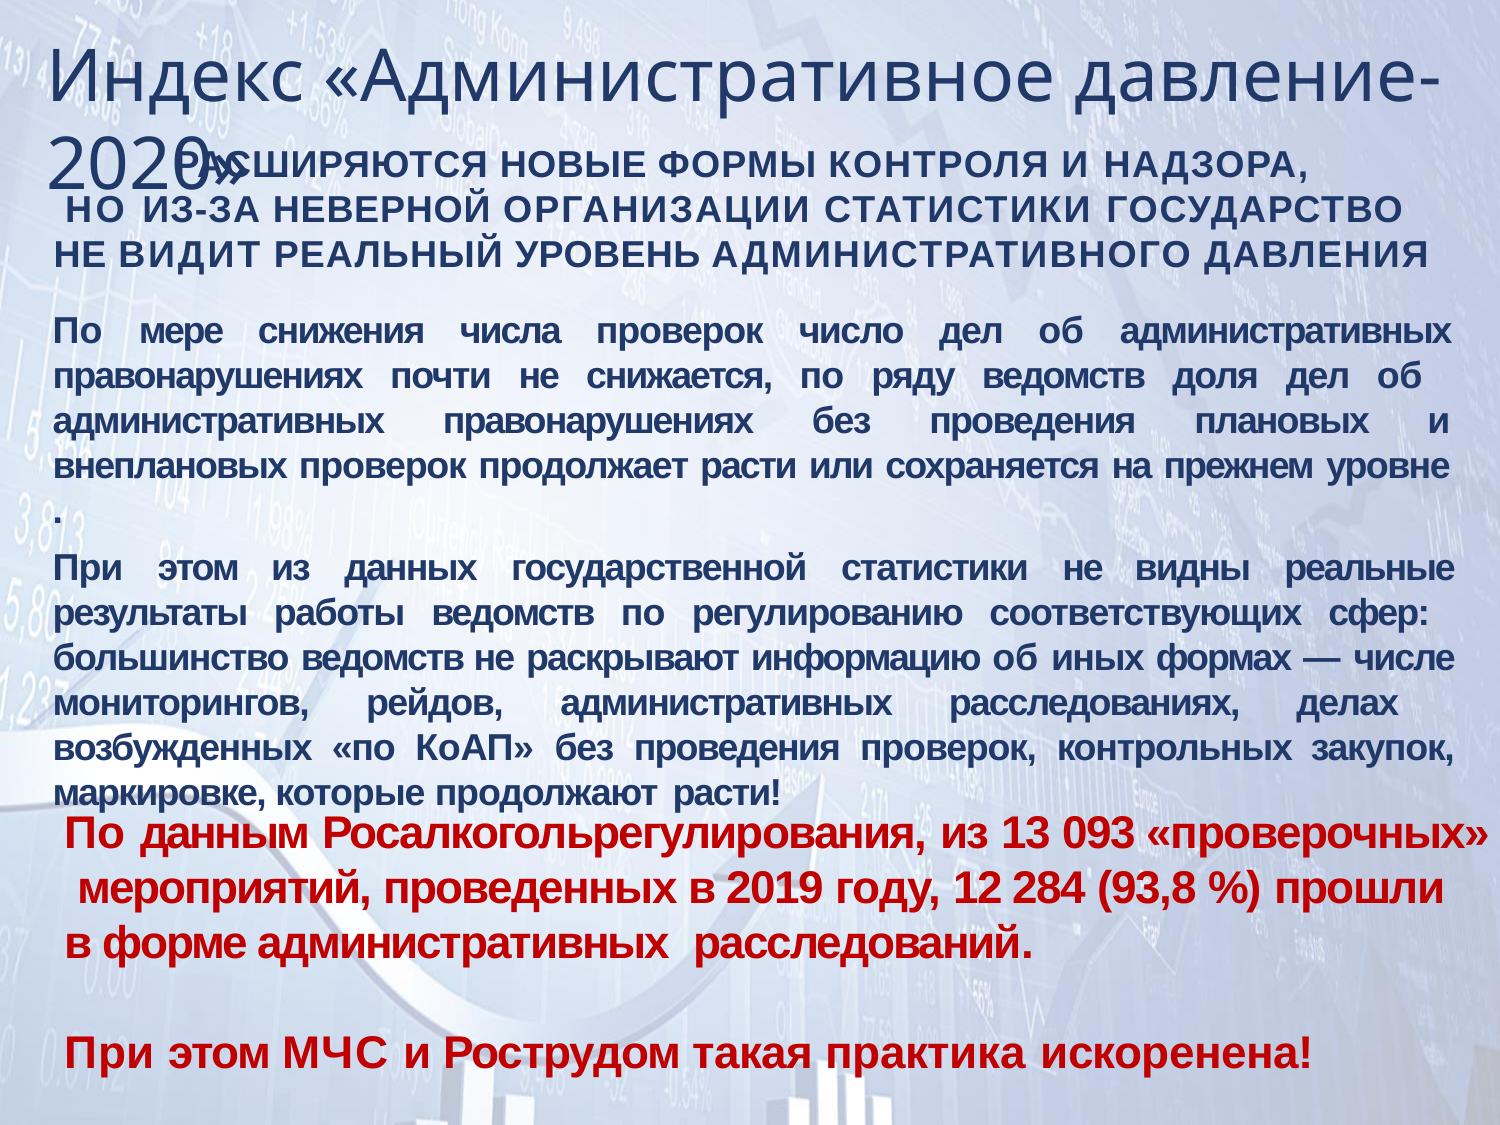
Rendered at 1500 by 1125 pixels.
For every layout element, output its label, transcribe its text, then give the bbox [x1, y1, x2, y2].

text_box По мере снижения числа проверок число дел об административных правонарушениях почти не снижается, по ряду ведомств доля дел об административных правонарушениях без проведения плановых и внеплановых проверок продолжает расти или сохраняется на прежнем уровне . При этом из данных государственной статистики не видны реальные результаты работы ведомств по регулированию соответствующих сфер: большинство ведомств не раскрывают информацию об иных формах — числе мониторингов, рейдов, административных расследованиях, делах возбужденных «по КоАП» без проведения проверок, контрольных закупок, маркировке, которые продолжают расти! [50, 302, 1455, 814]
text_box Индекс «Административное давление-2020» [31, 21, 1500, 212]
text_box РАСШИРЯЮТСЯ НОВЫЕ ФОРМЫ КОНТРОЛЯ И НАДЗОРА, НО ИЗ-ЗА НЕВЕРНОЙ ОРГАНИЗАЦИИ СТАТИСТИКИ ГОСУДАРСТВО НЕ ВИДИТ РЕАЛЬНЫЙ УРОВЕНЬ АДМИНИСТРАТИВНОГО ДАВЛЕНИЯ [50, 212, 1431, 276]
picture [0, 0, 1500, 1125]
text_box По данным Росалкогольрегулирования, из 13 093 «проверочных» мероприятий, проведенных в 2019 году, 12 284 (93,8 %) прошли в форме административных расследований. При этом МЧС и Рострудом такая практика искоренена! [62, 799, 1490, 1078]
